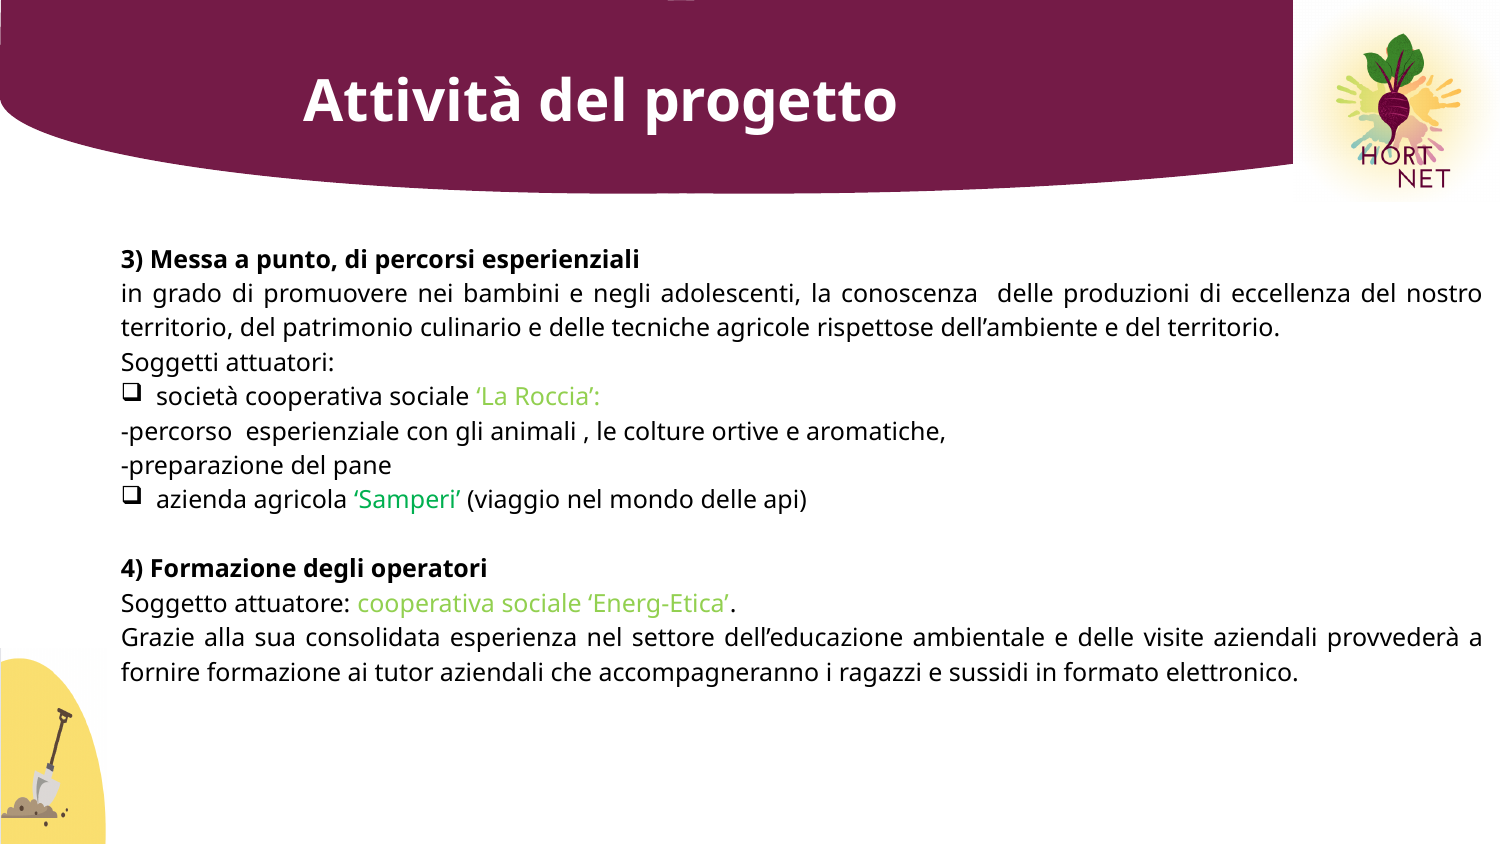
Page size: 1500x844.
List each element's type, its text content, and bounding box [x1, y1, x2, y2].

text_box [695, 0, 1290, 194]
text_box Attività del progetto [219, 47, 983, 148]
picture [0, 648, 107, 844]
text_box [0, 0, 1247, 194]
picture [1292, 0, 1500, 202]
text_box 3) Messa a punto, di percorsi esperienziali in grado di promuovere nei bambini e negli adolescenti, la conoscenza delle produzioni di eccellenza del nostro territorio, del patrimonio culinario e delle tecniche agricole rispettose dell’ambiente e del territorio. Soggetti attuatori: società cooperativa sociale ‘La Roccia’: -percorso esperienziale con gli animali , le colture ortive e aromatiche, -preparazione del pane azienda agricola ‘Samperi’ (viaggio nel mondo delle api) 4) Formazione degli operatori Soggetto attuatore: cooperativa sociale ‘Energ-Etica’. Grazie alla sua consolidata esperienza nel settore dell’educazione ambientale e delle visite aziendali provvederà a fornire formazione ai tutor aziendali che accompagneranno i ragazzi e sussidi in formato elettronico. [106, 201, 1500, 694]
